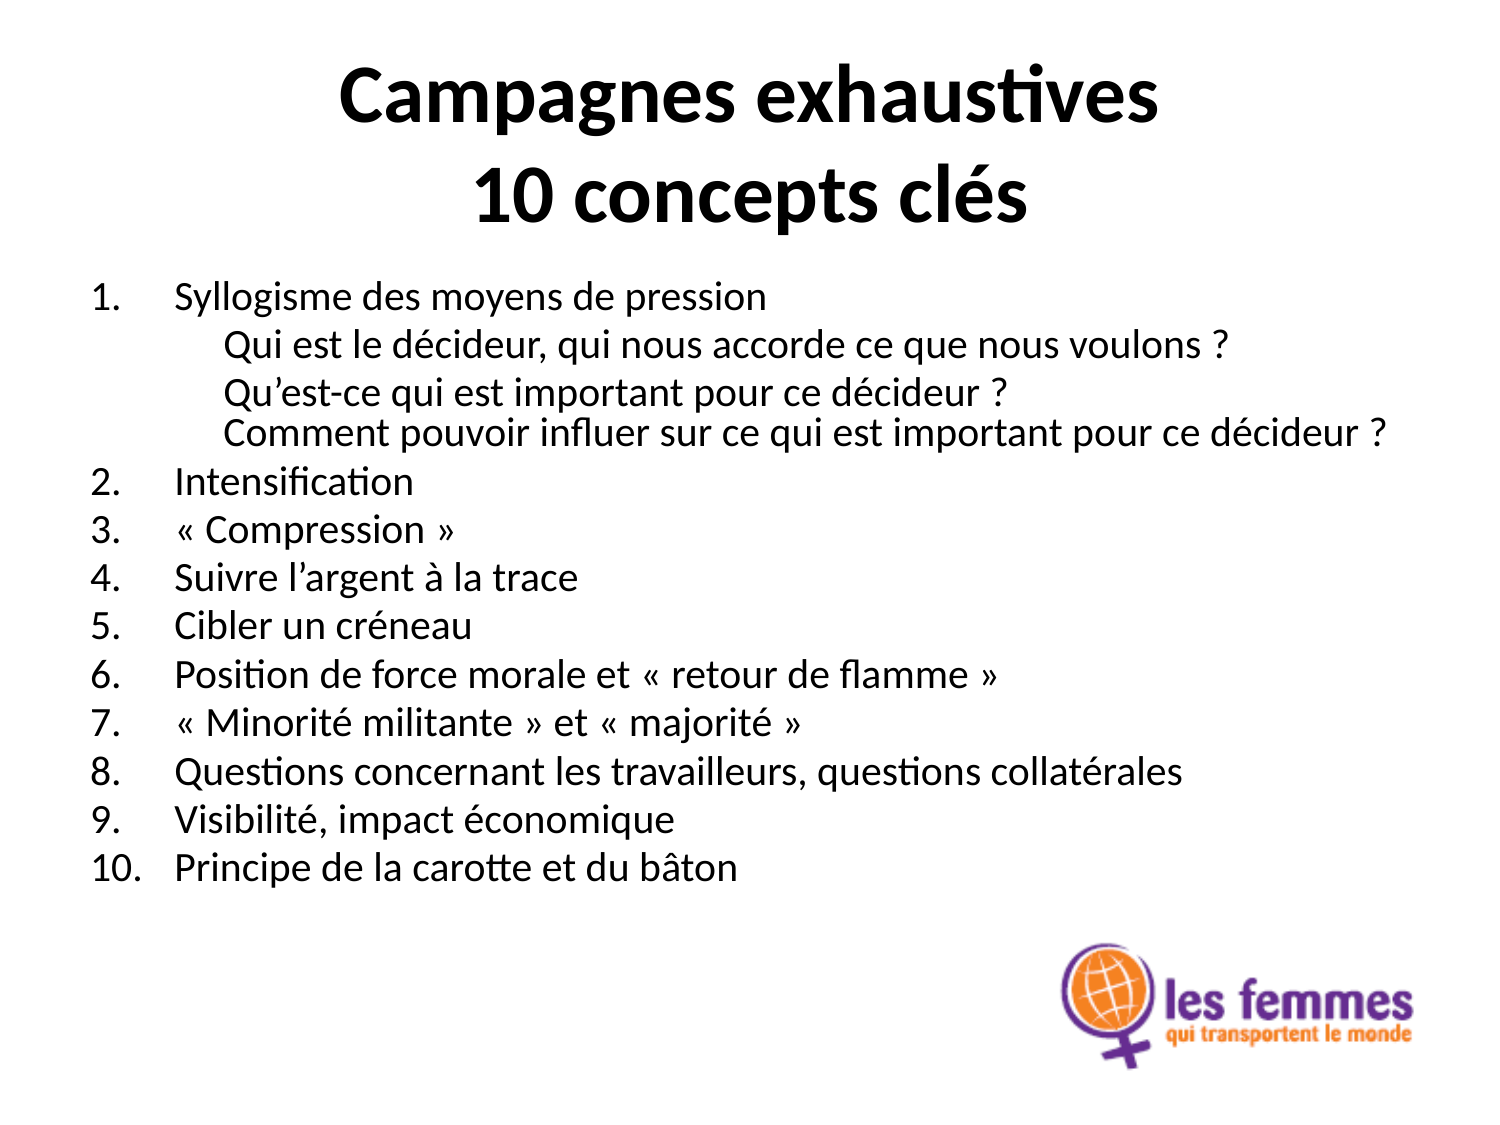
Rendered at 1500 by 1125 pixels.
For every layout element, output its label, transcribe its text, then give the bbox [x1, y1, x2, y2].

picture [1052, 934, 1433, 1092]
title Campagnes exhaustives 10 concepts clés [75, 45, 1425, 233]
list Syllogisme des moyens de pression Qui est le décideur, qui nous accorde ce que nous voulons ? Qu’est-ce qui est important pour ce décideur ? Comment pouvoir influer sur ce qui est important pour ce décideur ? Intensification « Compression » Suivre l’argent à la trace Cibler un créneau Position de force morale et « retour de flamme » « Minorité militante » et « majorité » Questions concernant les travailleurs, questions collatérales Visibilité, impact économique Principe de la carotte et du bâton [75, 270, 1425, 1043]
